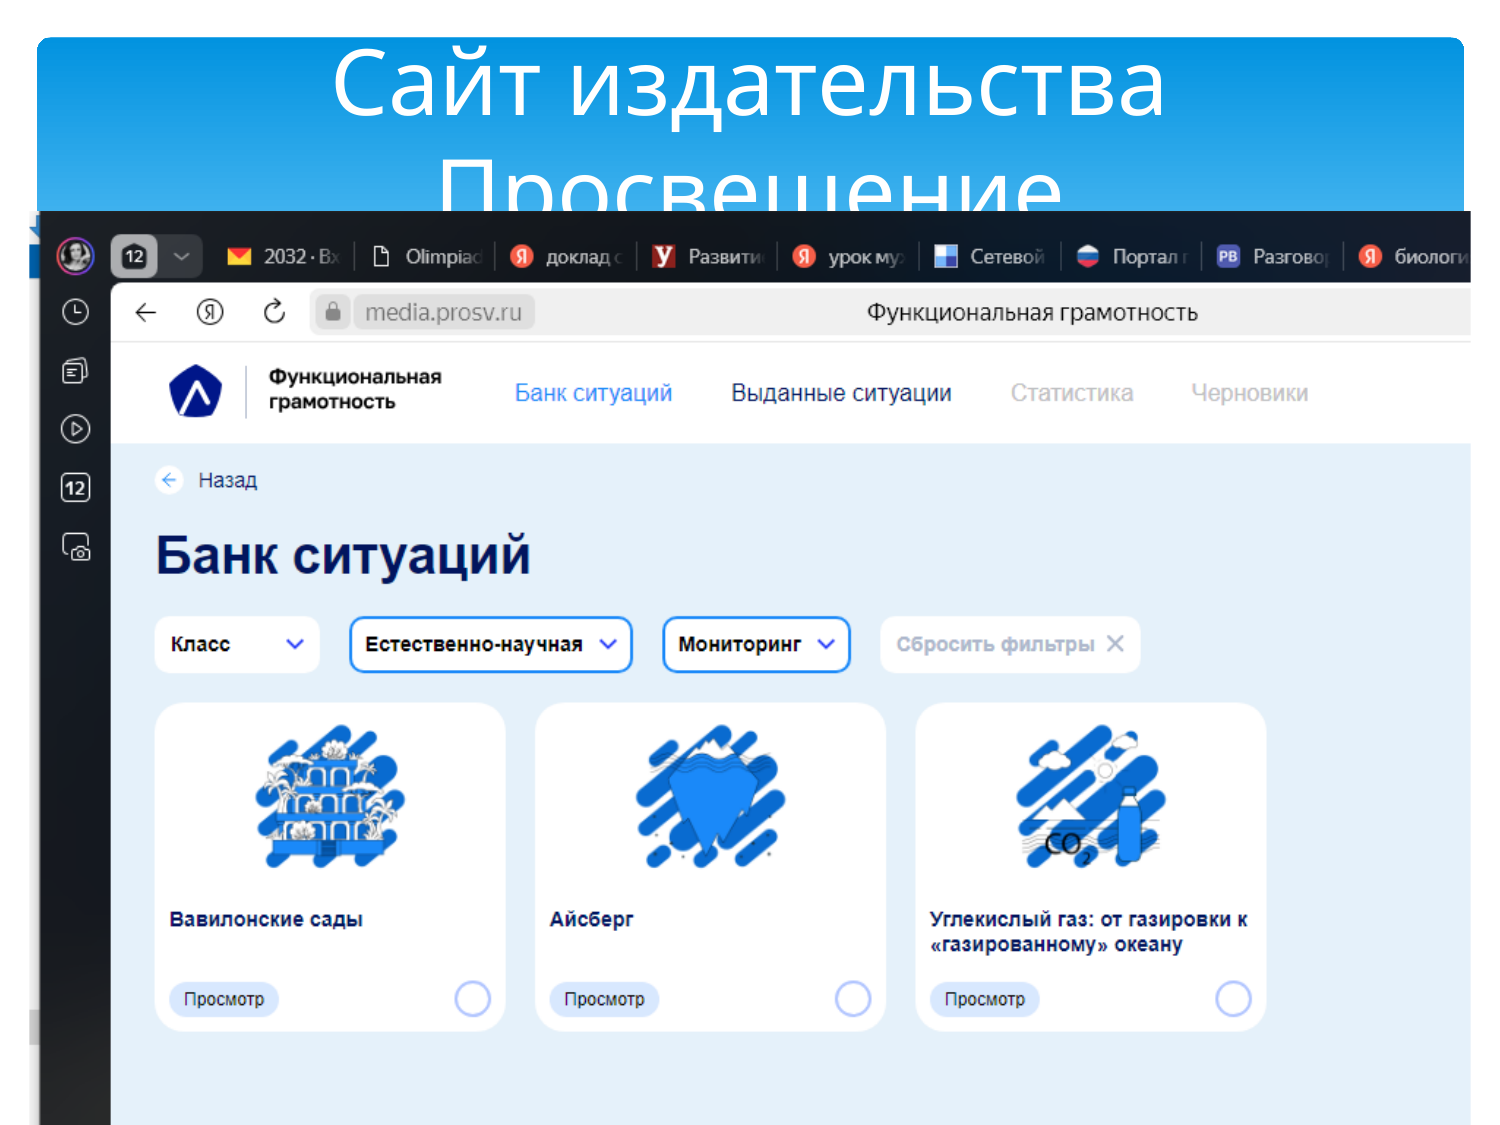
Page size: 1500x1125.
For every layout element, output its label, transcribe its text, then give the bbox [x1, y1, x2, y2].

picture [29, 211, 1471, 1125]
title Сайт издательства Просвещение [75, 30, 1425, 208]
